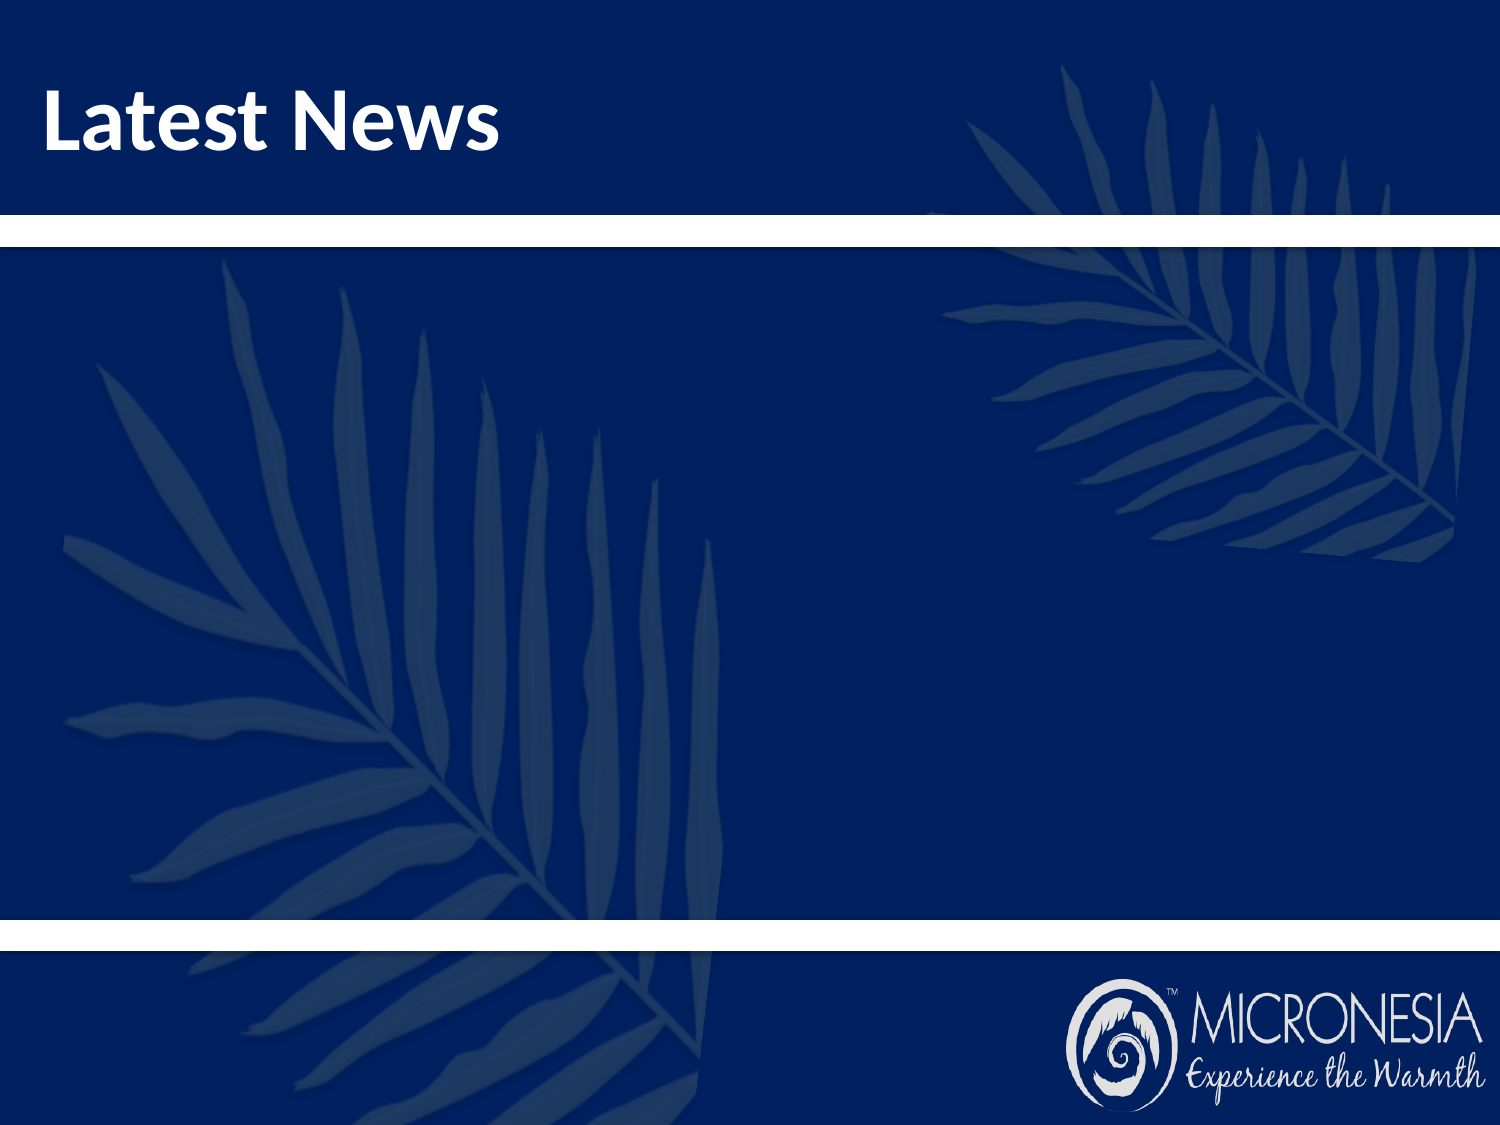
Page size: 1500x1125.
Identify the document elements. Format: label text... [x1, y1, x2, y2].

title Latest News [31, 38, 1325, 202]
